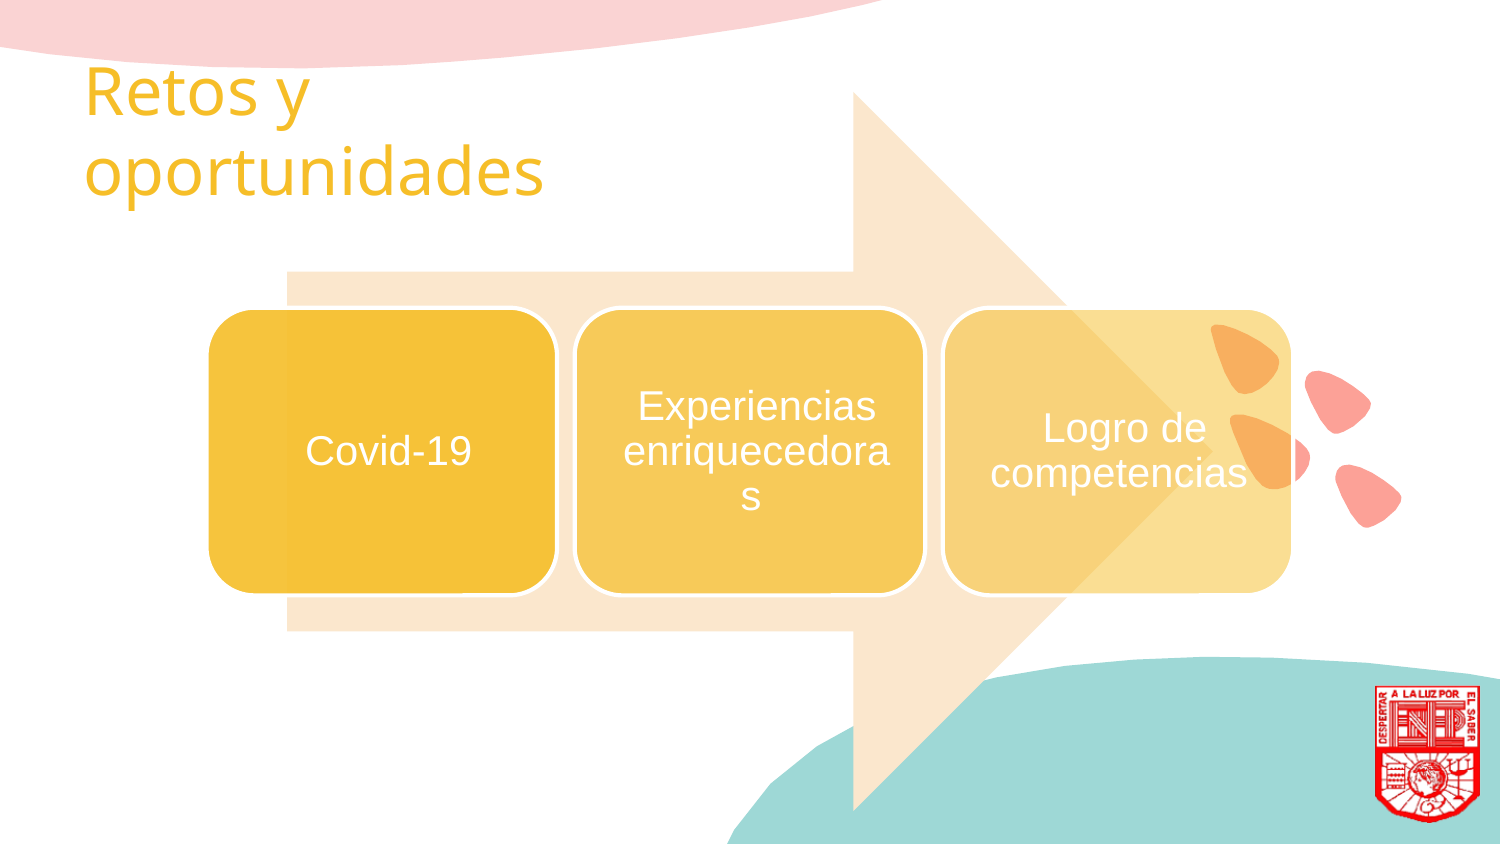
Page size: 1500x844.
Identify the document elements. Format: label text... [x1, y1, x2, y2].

text_box Retos y oportunidades [68, 41, 792, 217]
picture [1326, 671, 1500, 844]
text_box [205, 91, 1295, 812]
text_box [1300, 442, 1311, 478]
text_box [1304, 370, 1371, 434]
text_box [1335, 464, 1402, 528]
